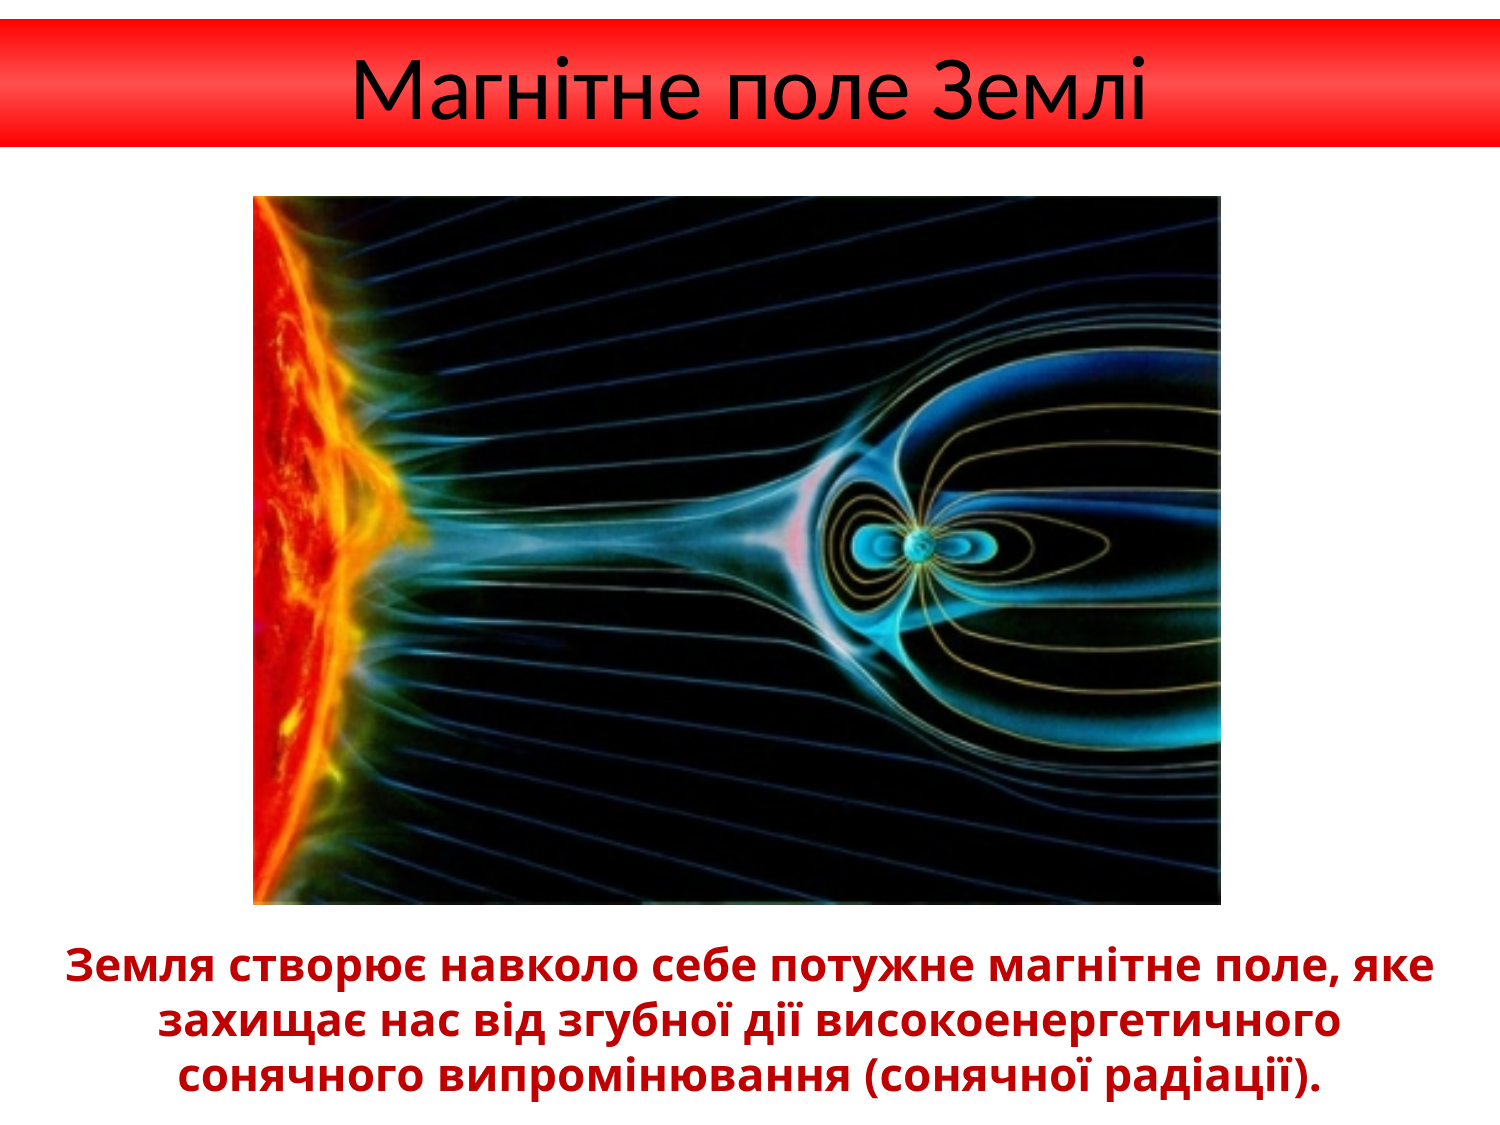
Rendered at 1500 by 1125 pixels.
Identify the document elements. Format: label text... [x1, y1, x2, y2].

title Магнітне поле Землі [0, 19, 1500, 147]
picture [253, 196, 1221, 905]
text_box Земля створює навколо себе потужне магнітне поле, яке захищає нас від згубної дії високоенергетичного сонячного випромінювання (сонячної радіації). [29, 928, 1471, 1109]
